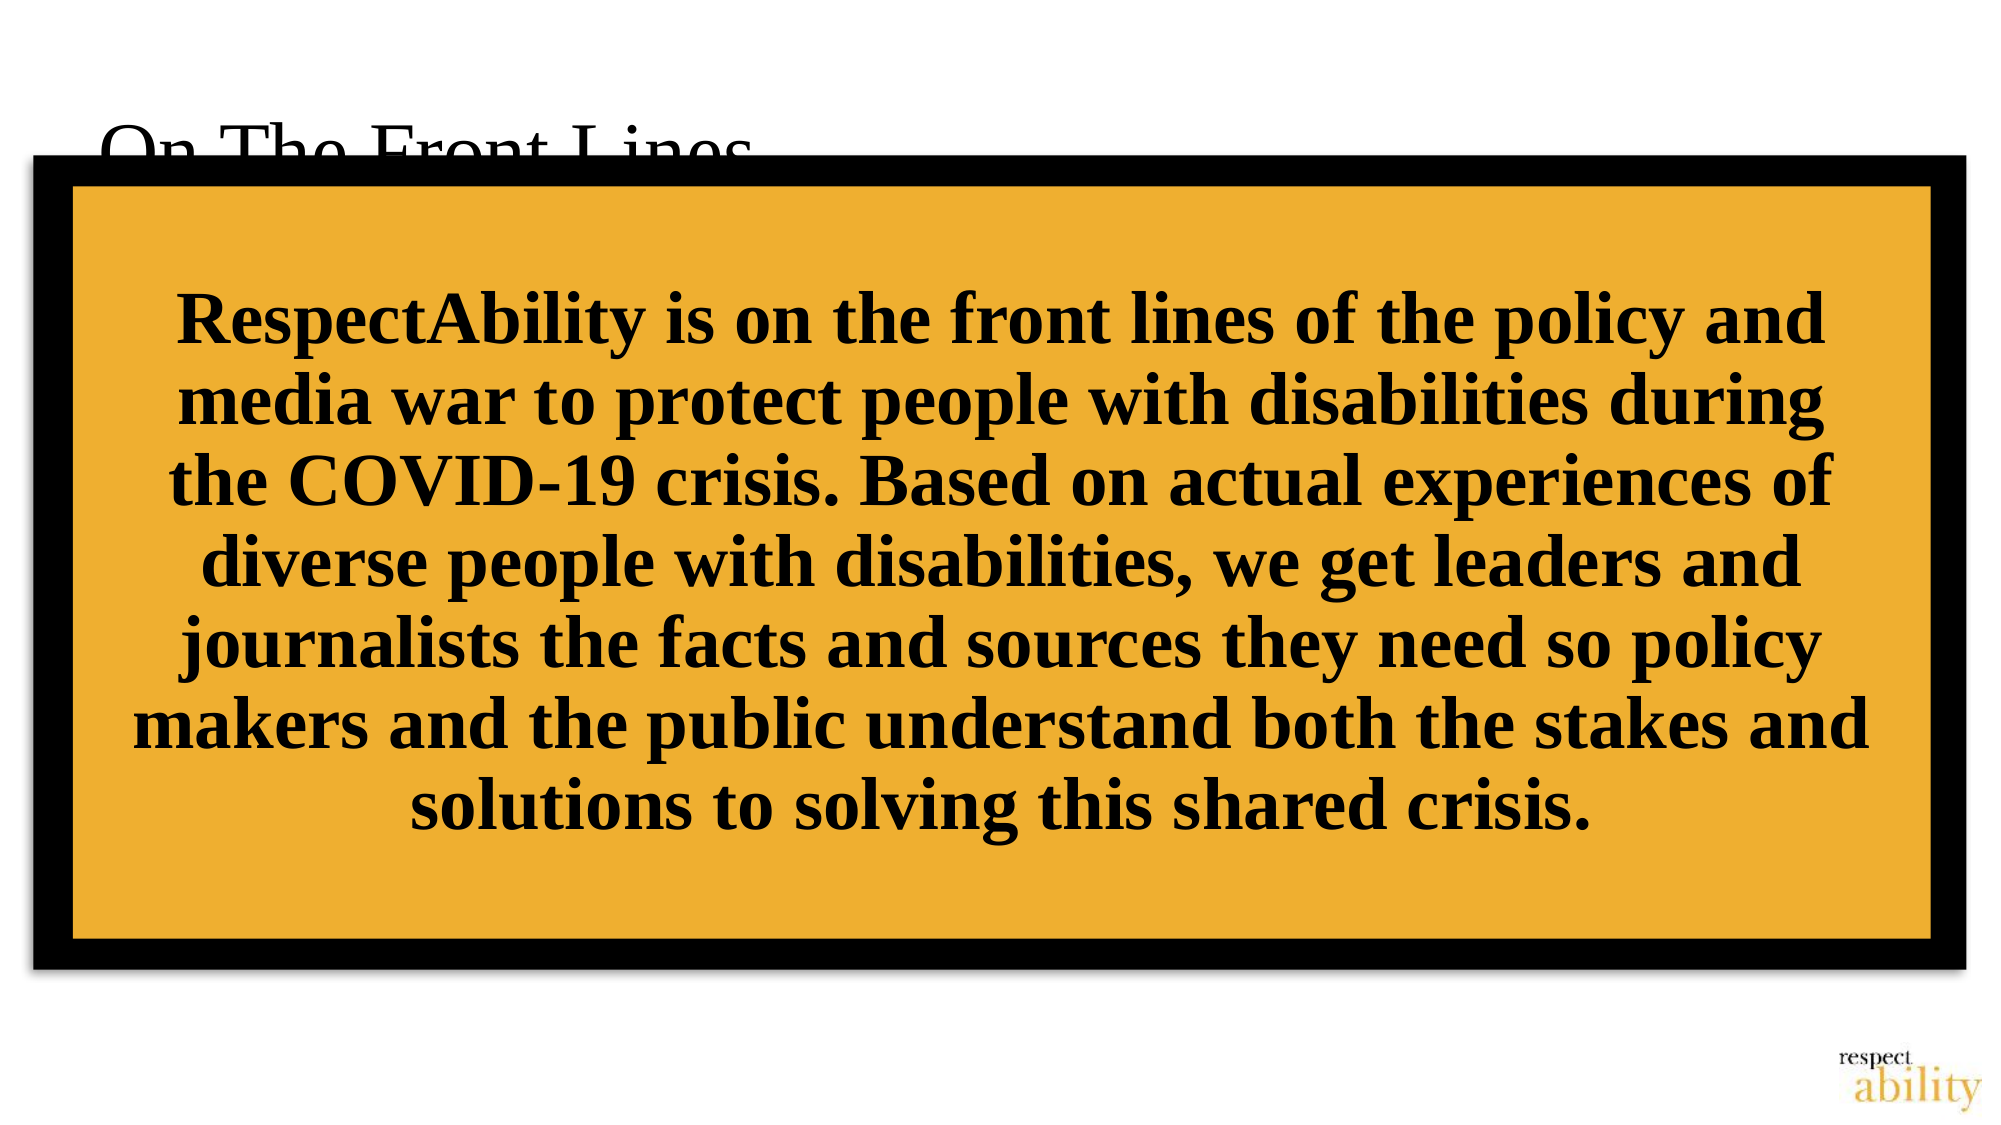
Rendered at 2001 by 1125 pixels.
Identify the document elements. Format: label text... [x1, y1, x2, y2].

picture [1839, 1042, 1982, 1120]
text_box [72, 185, 1932, 940]
list RespectAbility is on the front lines of the policy and media war to protect people with disabilities during the COVID-19 crisis. Based on actual experiences of diverse people with disabilities, we get leaders and journalists the facts and sources they need so policy makers and the public understand both the stakes and solutions to solving this shared crisis. [113, 205, 1891, 920]
text_box [32, 154, 1967, 971]
title On The Front Lines [83, 59, 1921, 247]
